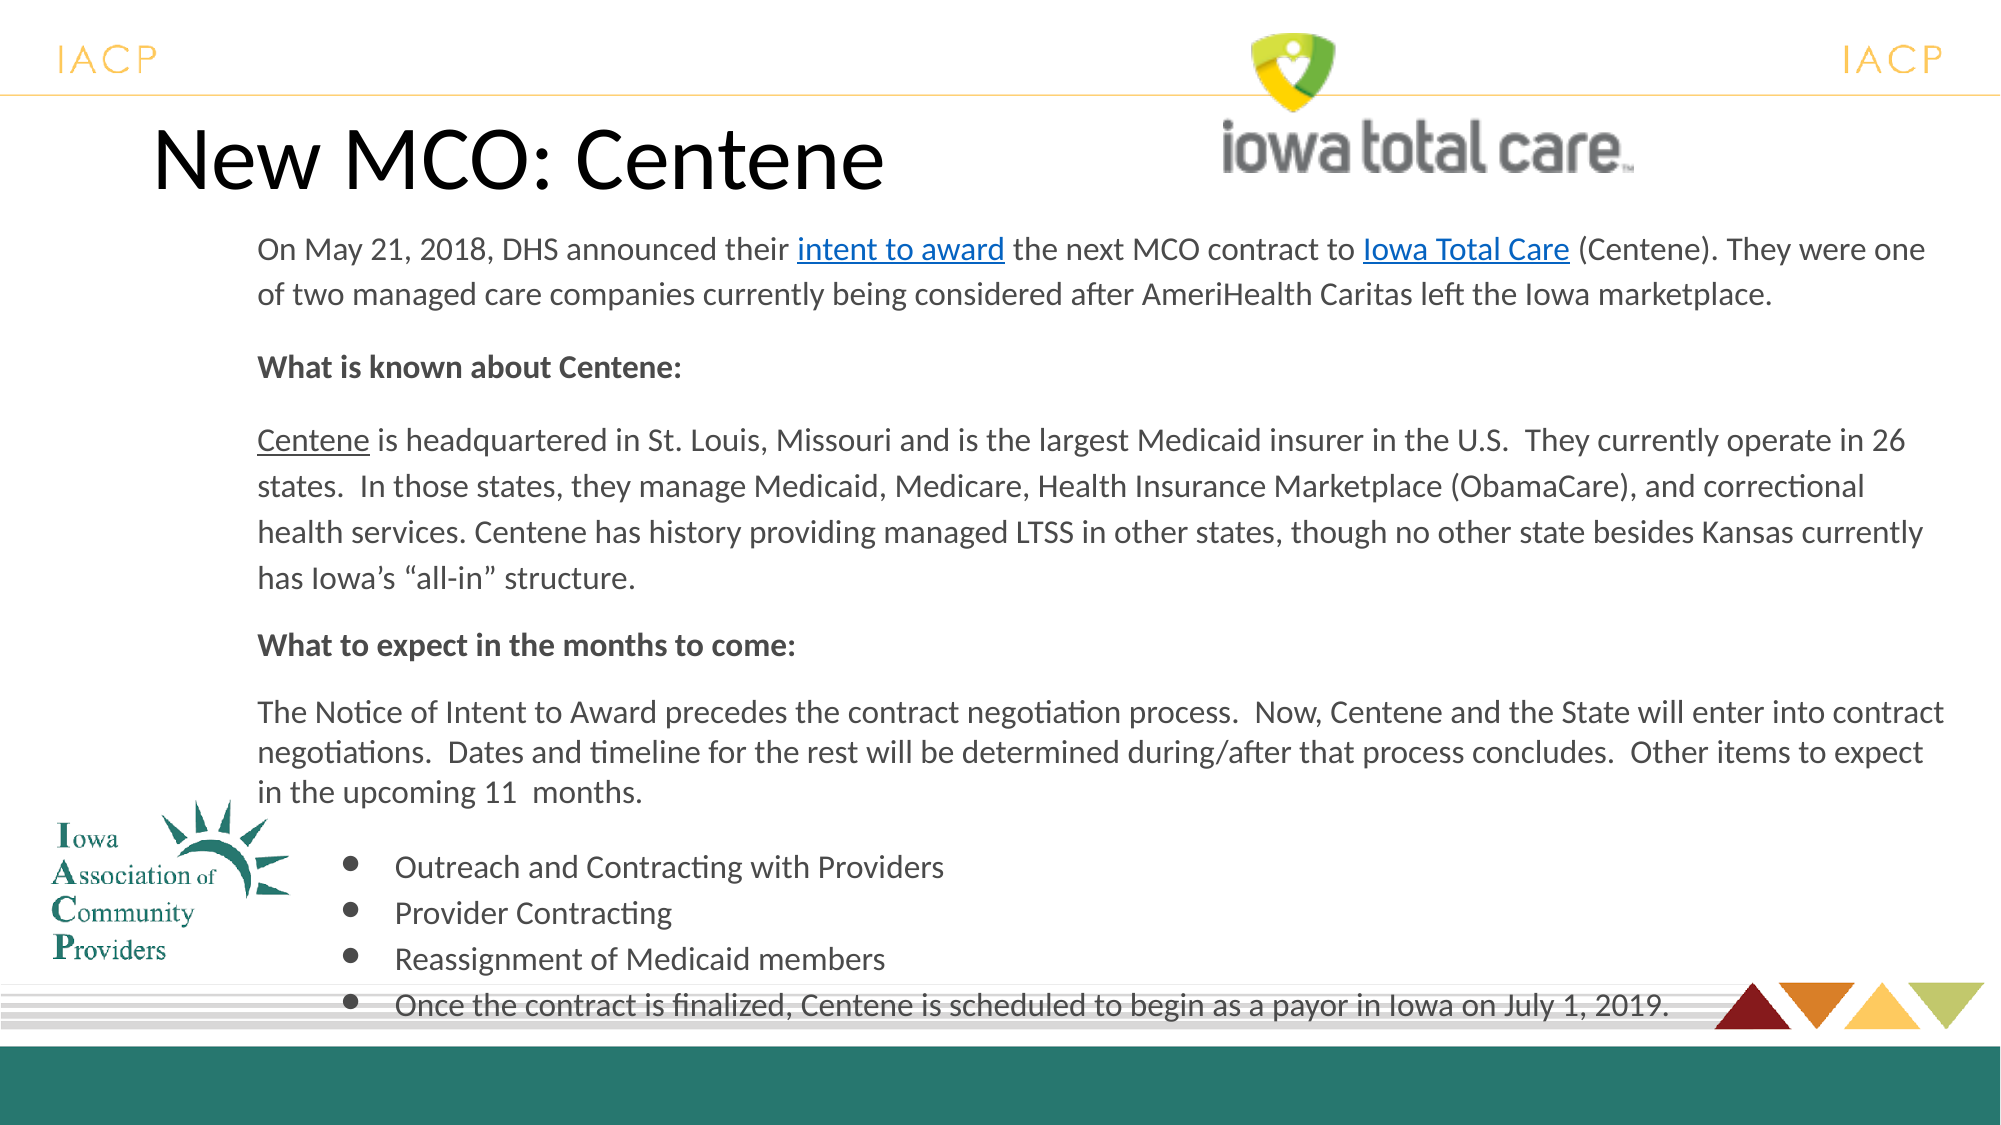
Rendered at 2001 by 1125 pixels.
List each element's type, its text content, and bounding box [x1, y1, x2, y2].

picture [0, 0, 2001, 1125]
title New MCO: Centene [137, 50, 1863, 269]
list On May 21, 2018, DHS announced their intent to award the next MCO contract to Iowa Total Care (Centene). They were one of two managed care companies currently being considered after AmeriHealth Caritas left the Iowa marketplace. What is known about Centene: Centene is headquartered in St. Louis, Missouri and is the largest Medicaid insurer in the U.S. They currently operate in 26 states. In those states, they manage Medicaid, Medicare, Health Insurance Marketplace (ObamaCare), and correctional health services. Centene has history providing managed LTSS in other states, though no other state besides Kansas currently has Iowa’s “all-in” structure. What to expect in the months to come: The Notice of Intent to Award precedes the contract negotiation process. Now, Centene and the State will enter into contract negotiations. Dates and timeline for the rest will be determined during/after that process concludes. Other items to expect in the upcoming 11 months. Outreach and Contracting with Providers Provider Contracting Reassignment of Medicaid members Once the contract is finalized, Centene is scheduled to begin as a payor in Iowa on July 1, 2019. [242, 205, 1968, 920]
